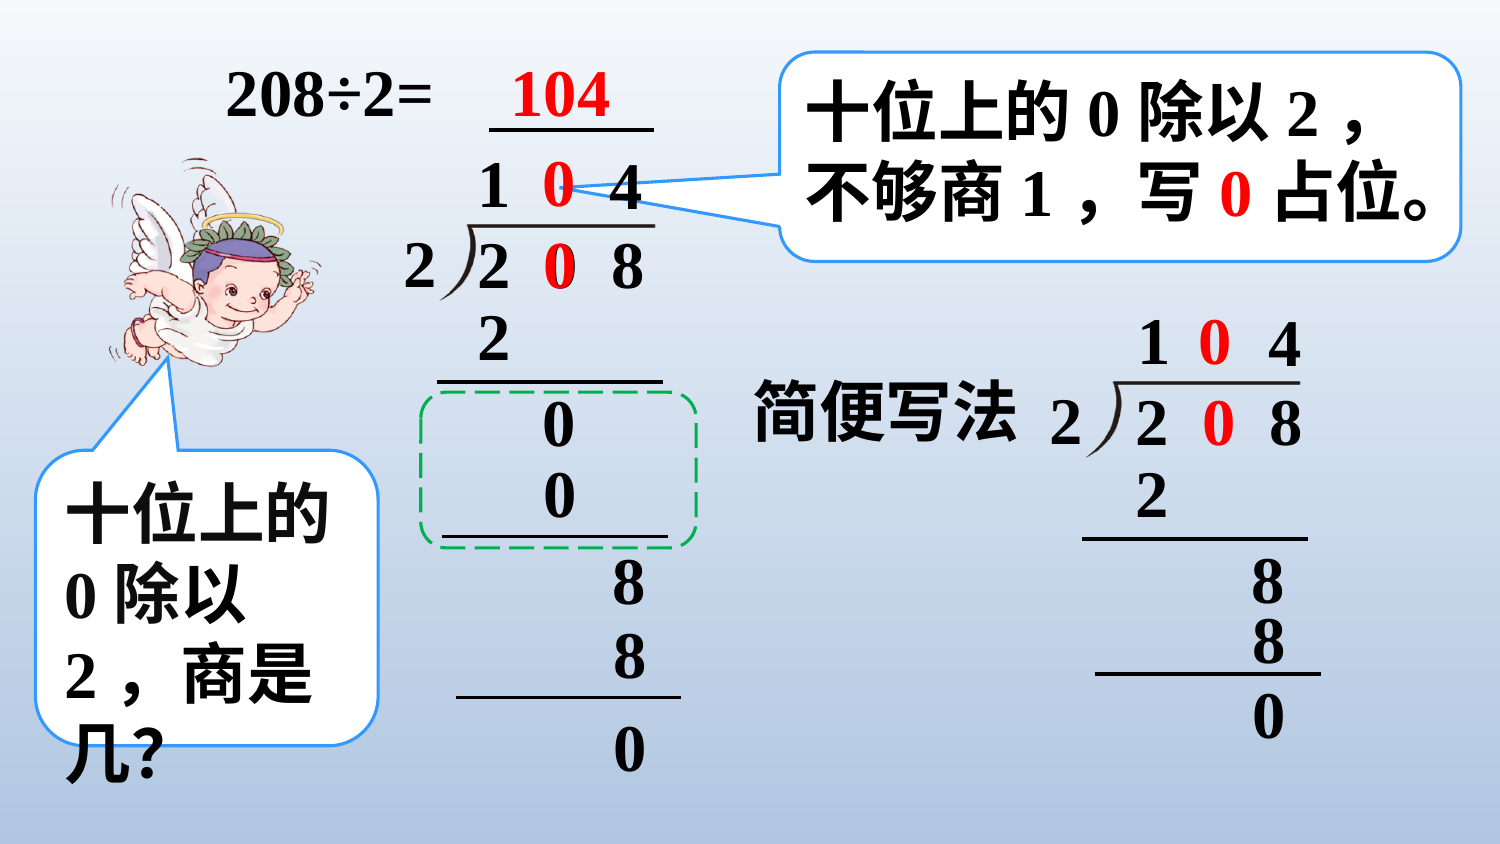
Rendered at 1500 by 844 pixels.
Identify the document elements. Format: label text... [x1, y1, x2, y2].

text_box 1 [462, 151, 527, 211]
text_box 0 [527, 151, 591, 211]
text_box 十位上的0除以2，不够商1，写0占位。 [658, 52, 1461, 262]
text_box 0 [527, 372, 592, 381]
text_box 8 [598, 548, 662, 604]
text_box [420, 392, 697, 548]
text_box 4 [594, 151, 658, 211]
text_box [35, 153, 379, 747]
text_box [735, 289, 1321, 761]
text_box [388, 213, 661, 311]
text_box 2 [462, 318, 527, 380]
text_box 0 [598, 706, 662, 793]
text_box 8 [598, 604, 662, 696]
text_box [210, 42, 862, 142]
